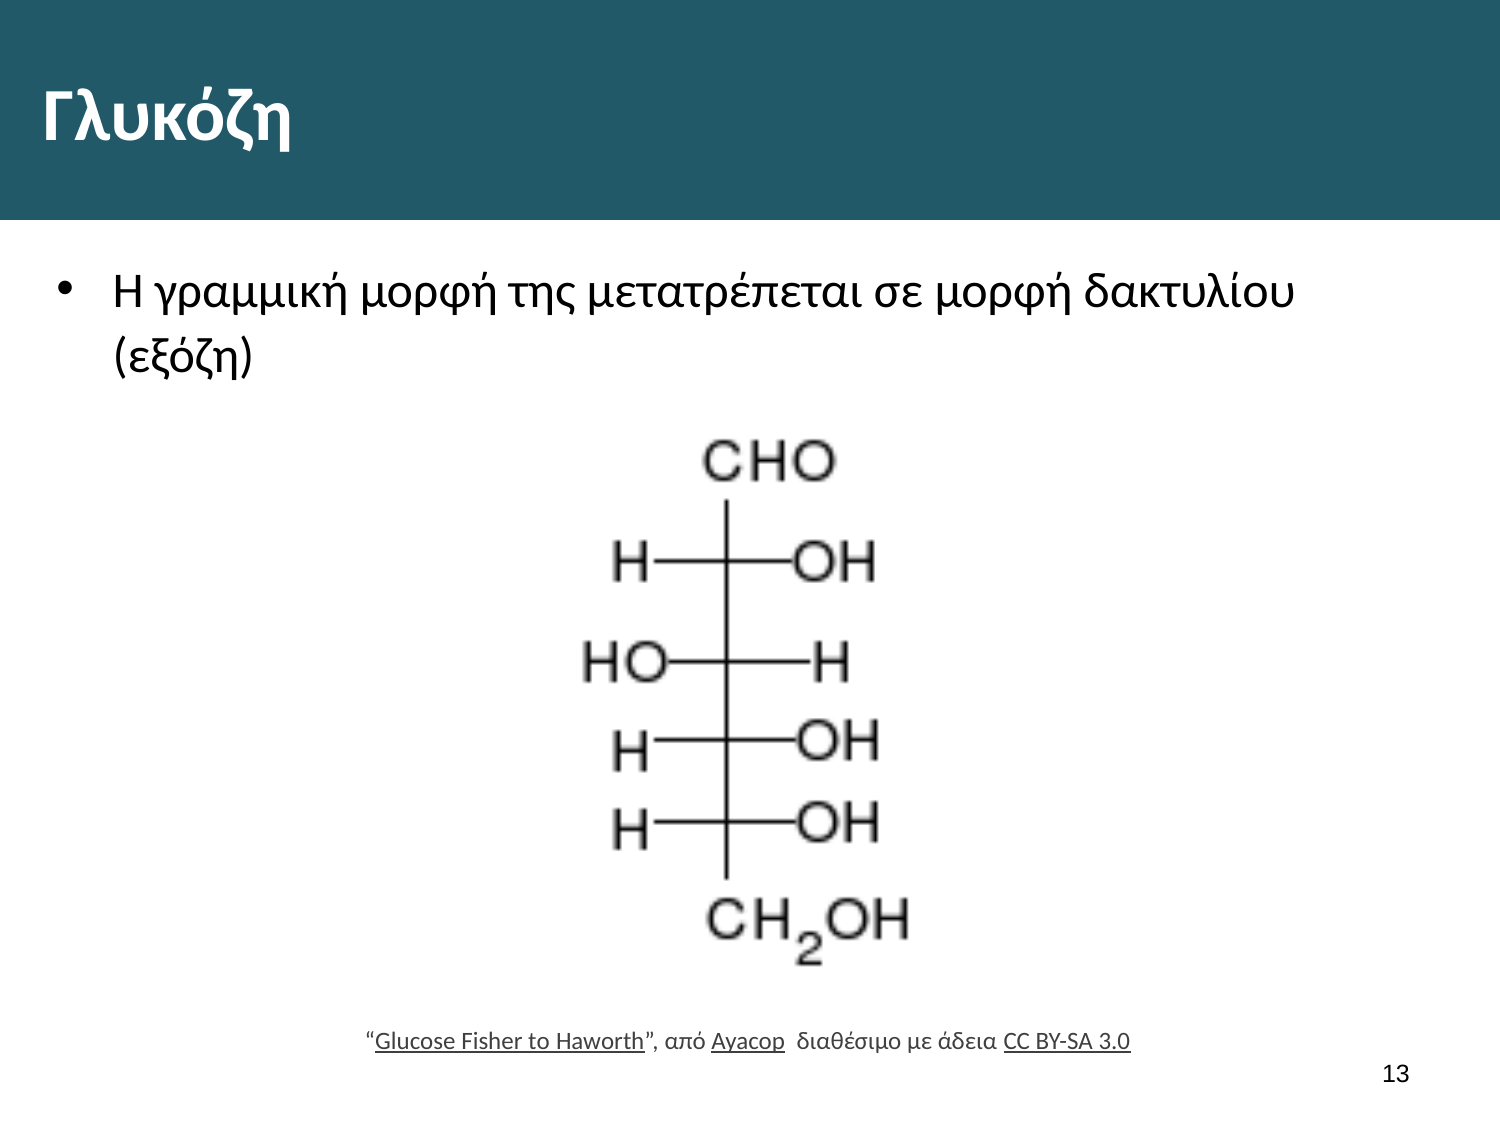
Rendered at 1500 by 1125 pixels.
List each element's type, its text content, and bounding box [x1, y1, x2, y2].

text_box “Glucose Fisher to Haworth”, από Ayacop διαθέσιμο με άδεια CC BY-SA 3.0 [253, 1017, 1242, 1062]
list Η γραμμική μορφή της μετατρέπεται σε μορφή δακτυλίου (εξόζη) [41, 243, 1459, 1083]
title Γλυκόζη [0, 0, 1500, 220]
slide_number 12 [1074, 1042, 1425, 1103]
picture [324, 326, 1185, 1000]
